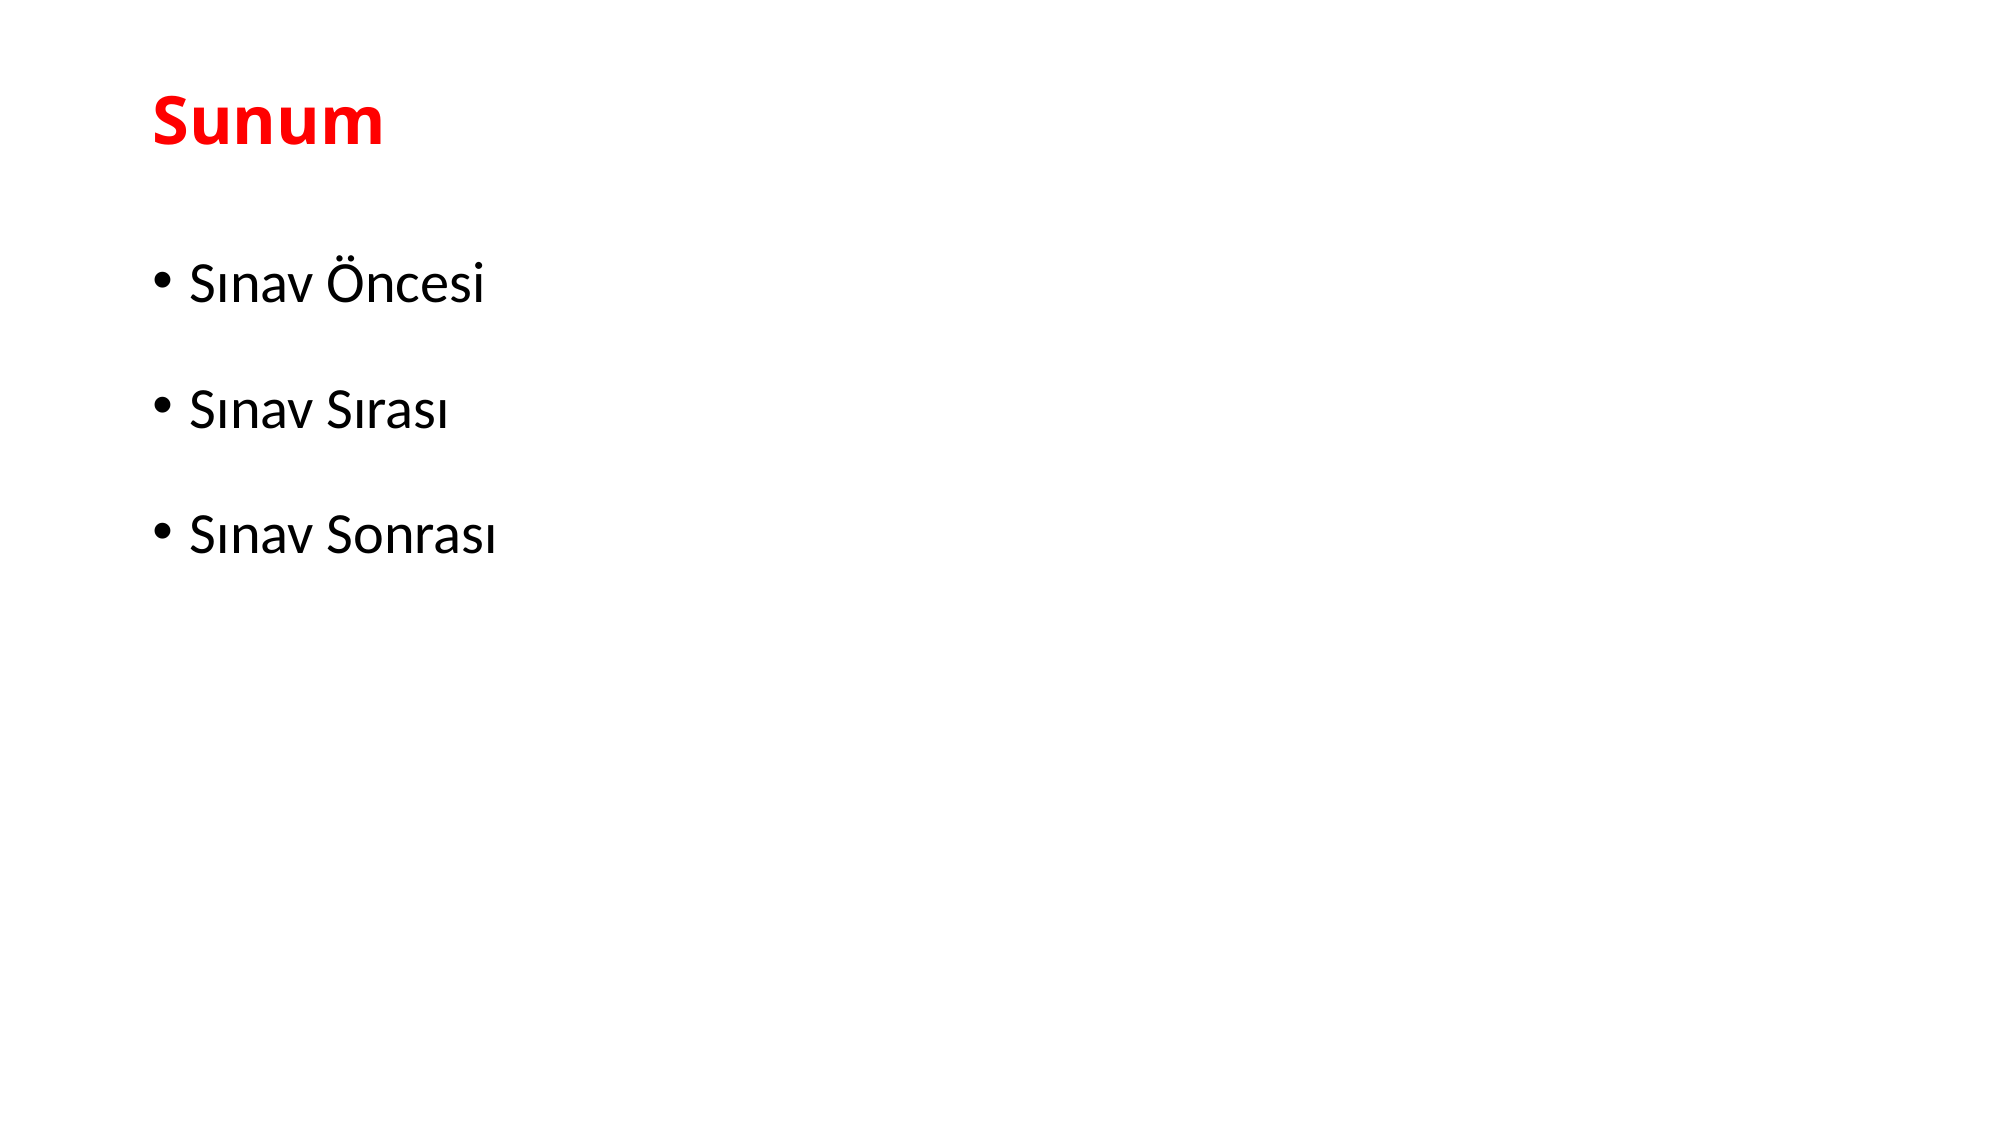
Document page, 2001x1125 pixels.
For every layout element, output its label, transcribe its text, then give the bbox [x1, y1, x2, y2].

title Sunum [137, 59, 1863, 187]
list Sınav Öncesi Sınav Sırası Sınav Sonrası [137, 201, 1863, 1014]
